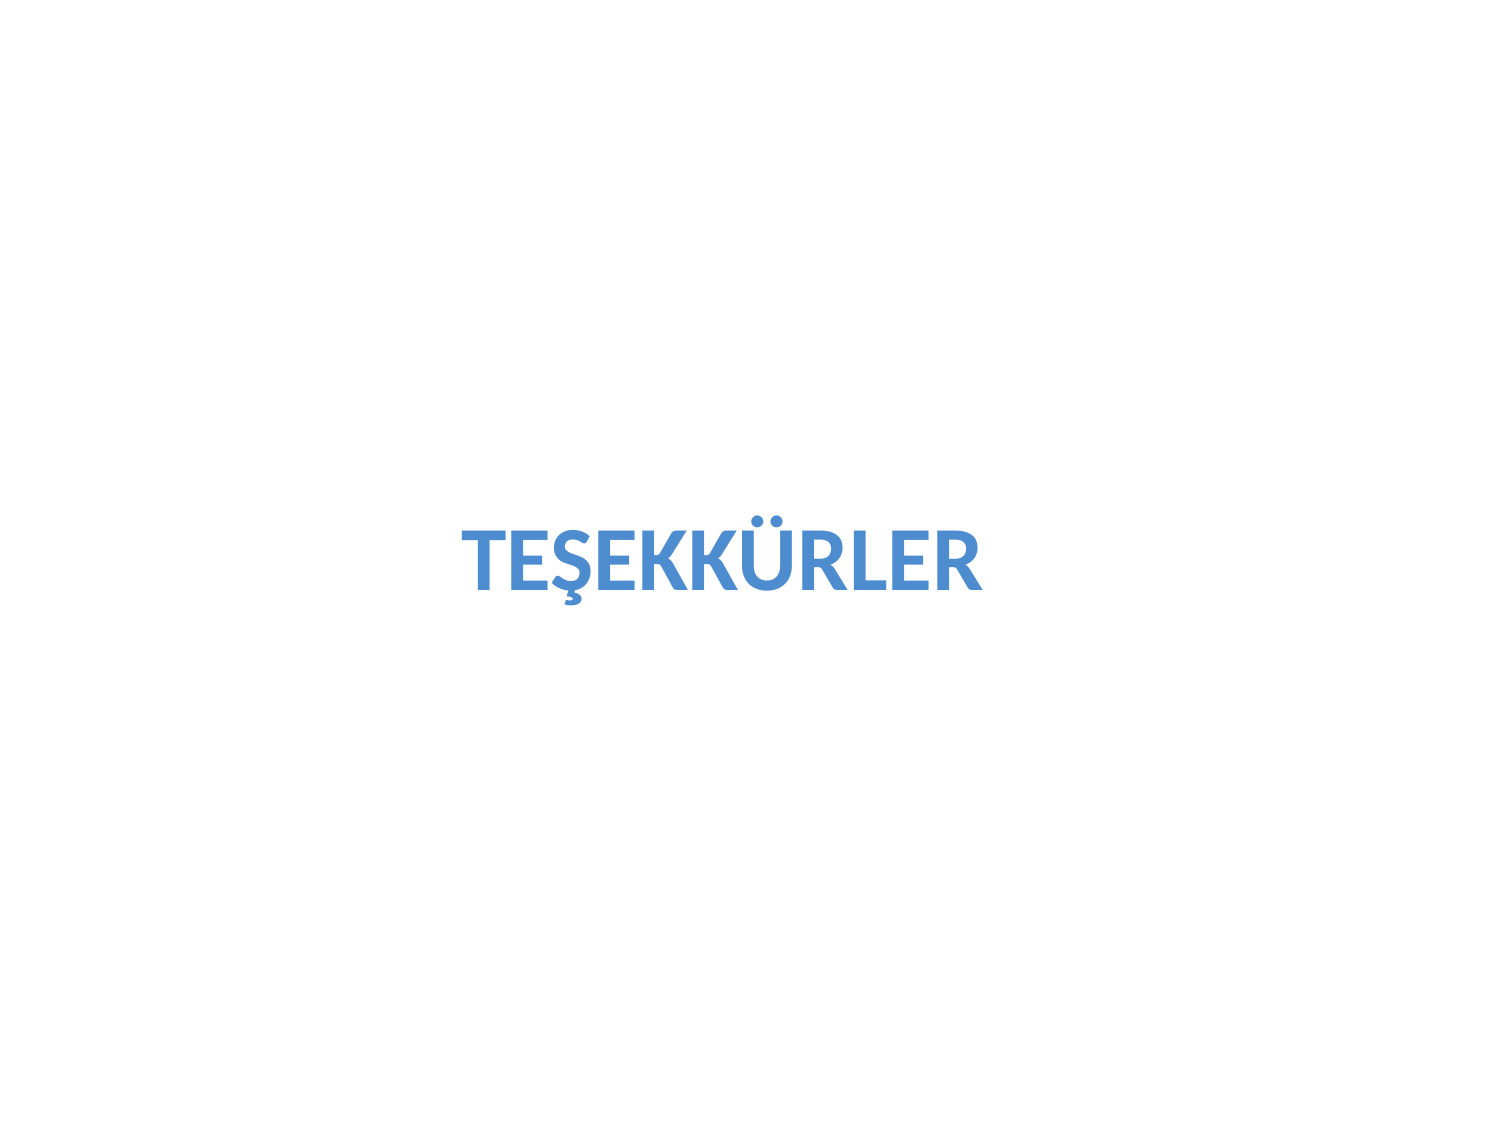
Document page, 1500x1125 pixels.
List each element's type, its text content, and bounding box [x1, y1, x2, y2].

text_box TEŞEKKÜRLER [446, 491, 1021, 617]
